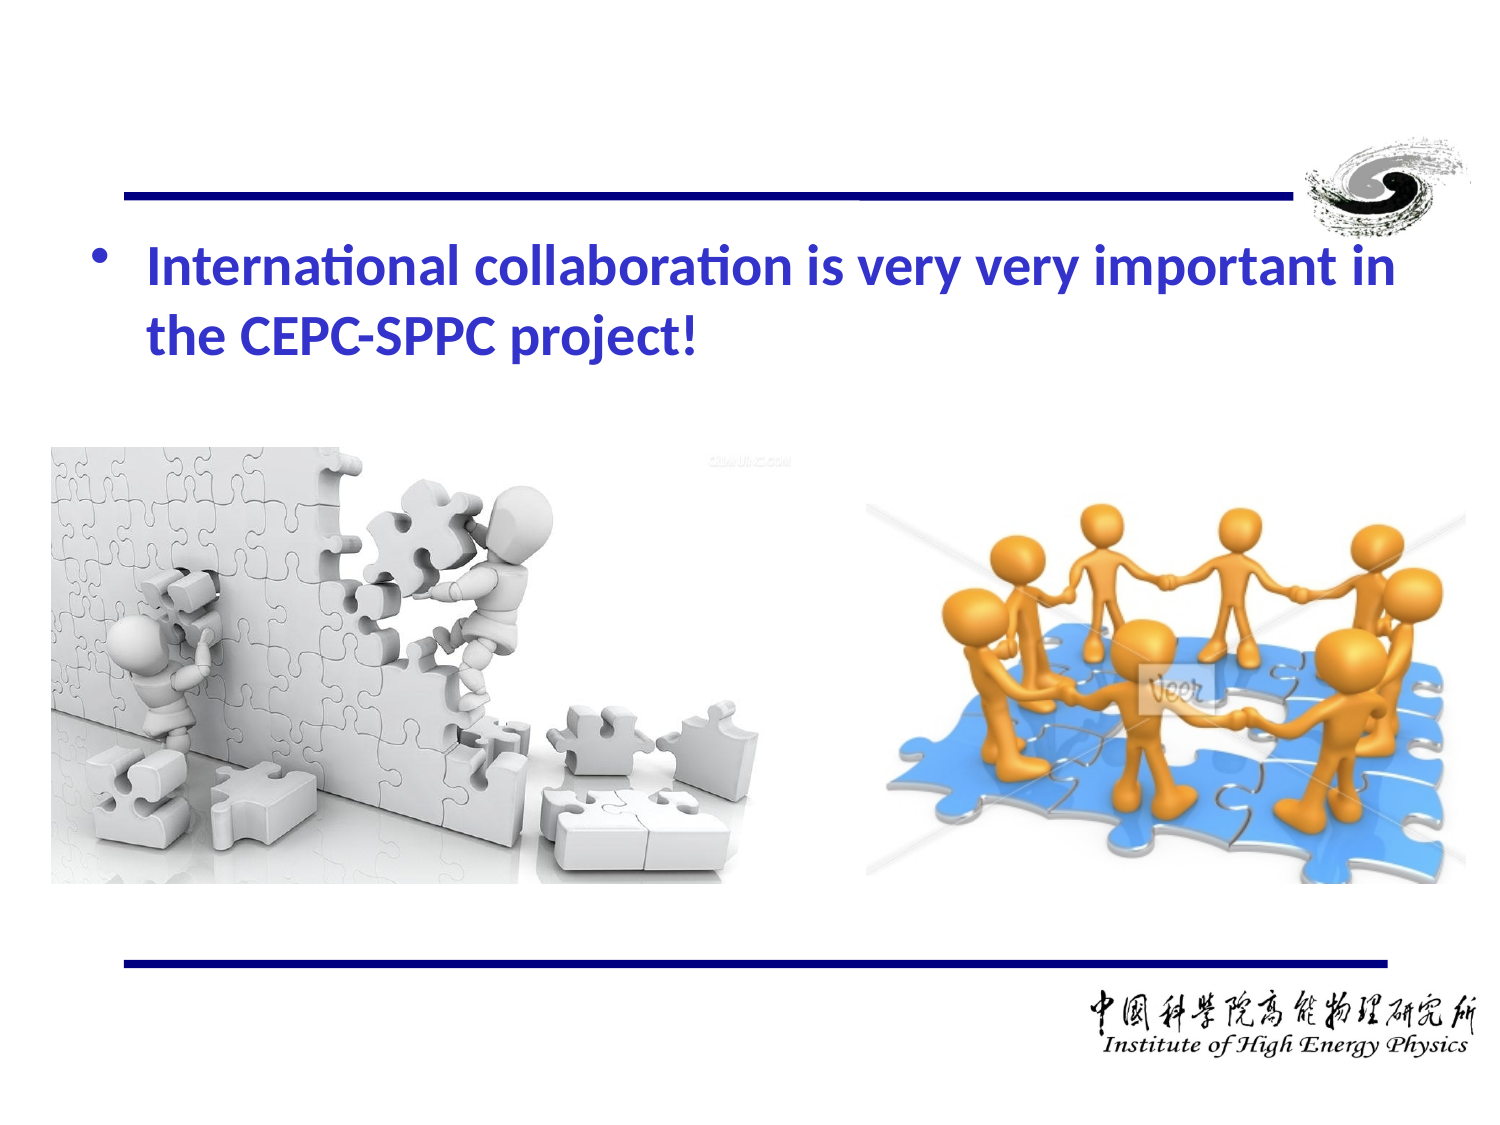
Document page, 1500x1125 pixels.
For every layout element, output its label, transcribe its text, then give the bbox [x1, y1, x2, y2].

picture [866, 426, 1467, 884]
picture [50, 447, 793, 884]
picture [1080, 983, 1482, 1059]
picture [1305, 132, 1471, 244]
list International collaboration is very very important in the CEPC-SPPC project! [75, 220, 1425, 963]
